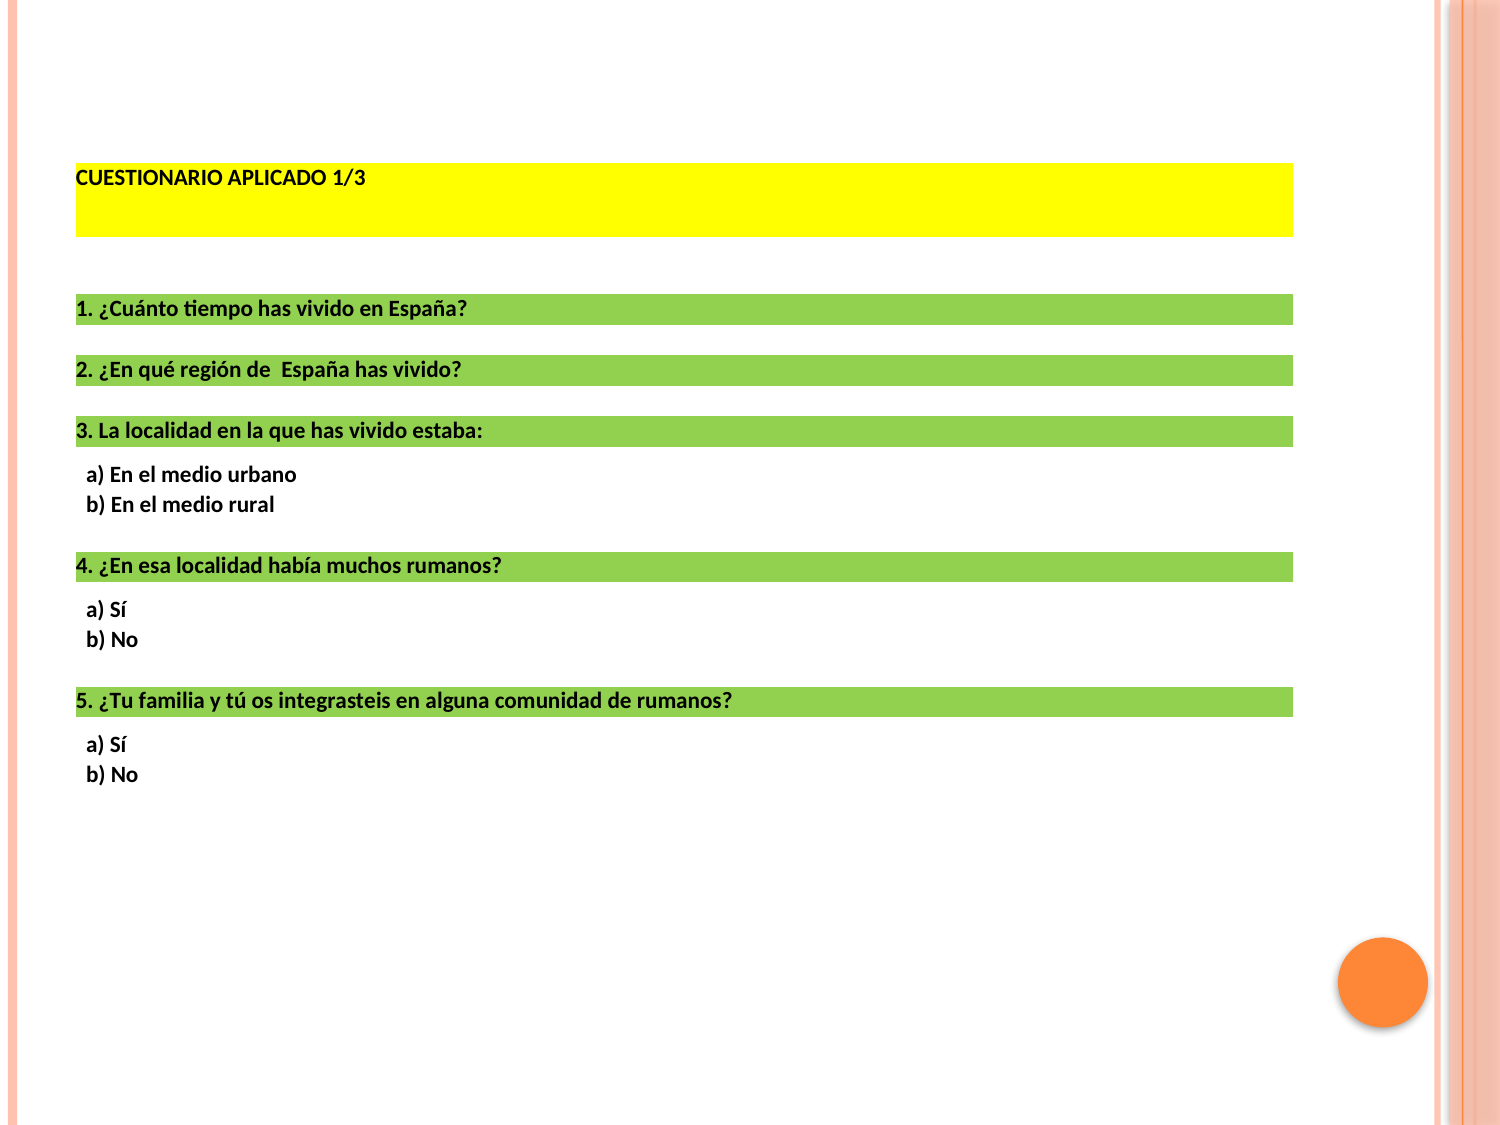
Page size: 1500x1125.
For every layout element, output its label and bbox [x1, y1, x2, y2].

list [75, 162, 1294, 913]
